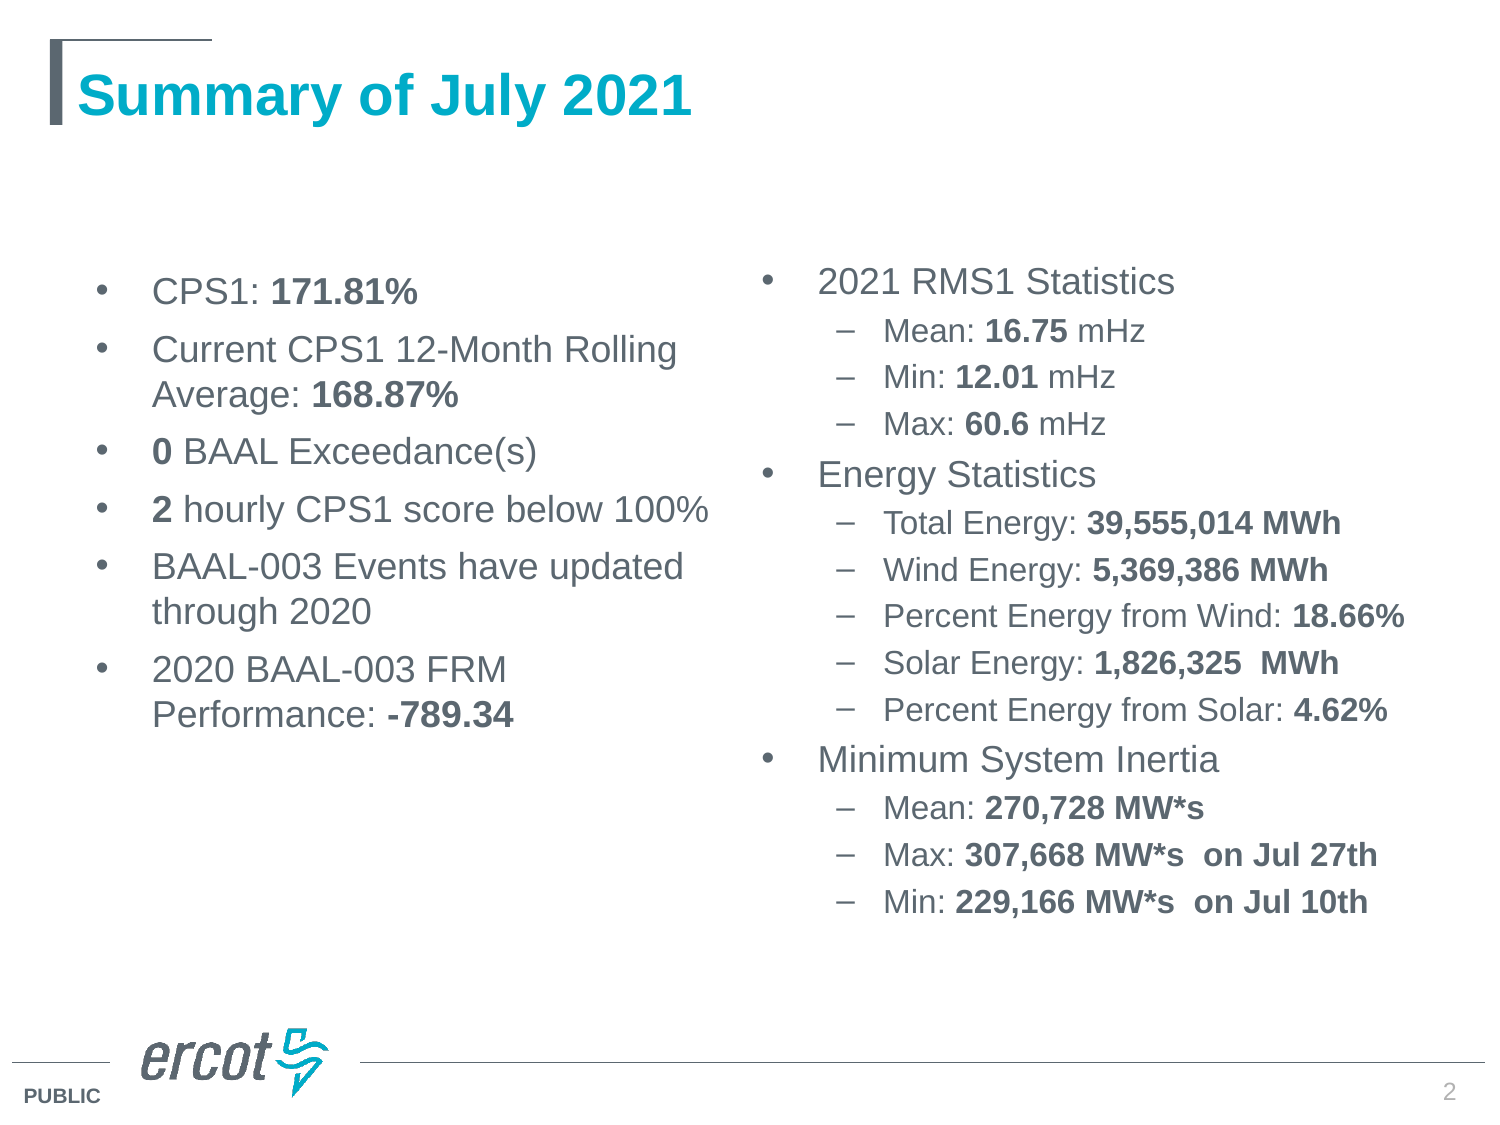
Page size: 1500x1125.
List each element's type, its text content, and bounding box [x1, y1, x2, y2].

picture [137, 1024, 332, 1100]
text_box 2021 RMS1 Statistics Mean: 16.75 mHz Min: 12.01 mHz Max: 60.6 mHz Energy Statistics Total Energy: 39,555,014 MWh Wind Energy: 5,369,386 MWh Percent Energy from Wind: 18.66% Solar Energy: 1,826,325 MWh Percent Energy from Solar: 4.62% Minimum System Inertia Mean: 270,728 MW*s Max: 307,668 MW*s on Jul 27th Min: 229,166 MW*s on Jul 10th [746, 249, 1488, 1025]
slide_number 2 [1412, 1076, 1488, 1104]
list CPS1: 171.81% Current CPS1 12-Month Rolling Average: 168.87% 0 BAAL Exceedance(s) 2 hourly CPS1 score below 100% BAAL-003 Events have updated through 2020 2020 BAAL-003 FRM Performance: -789.34 [80, 259, 746, 935]
title Summary of July 2021 [62, 50, 1450, 118]
